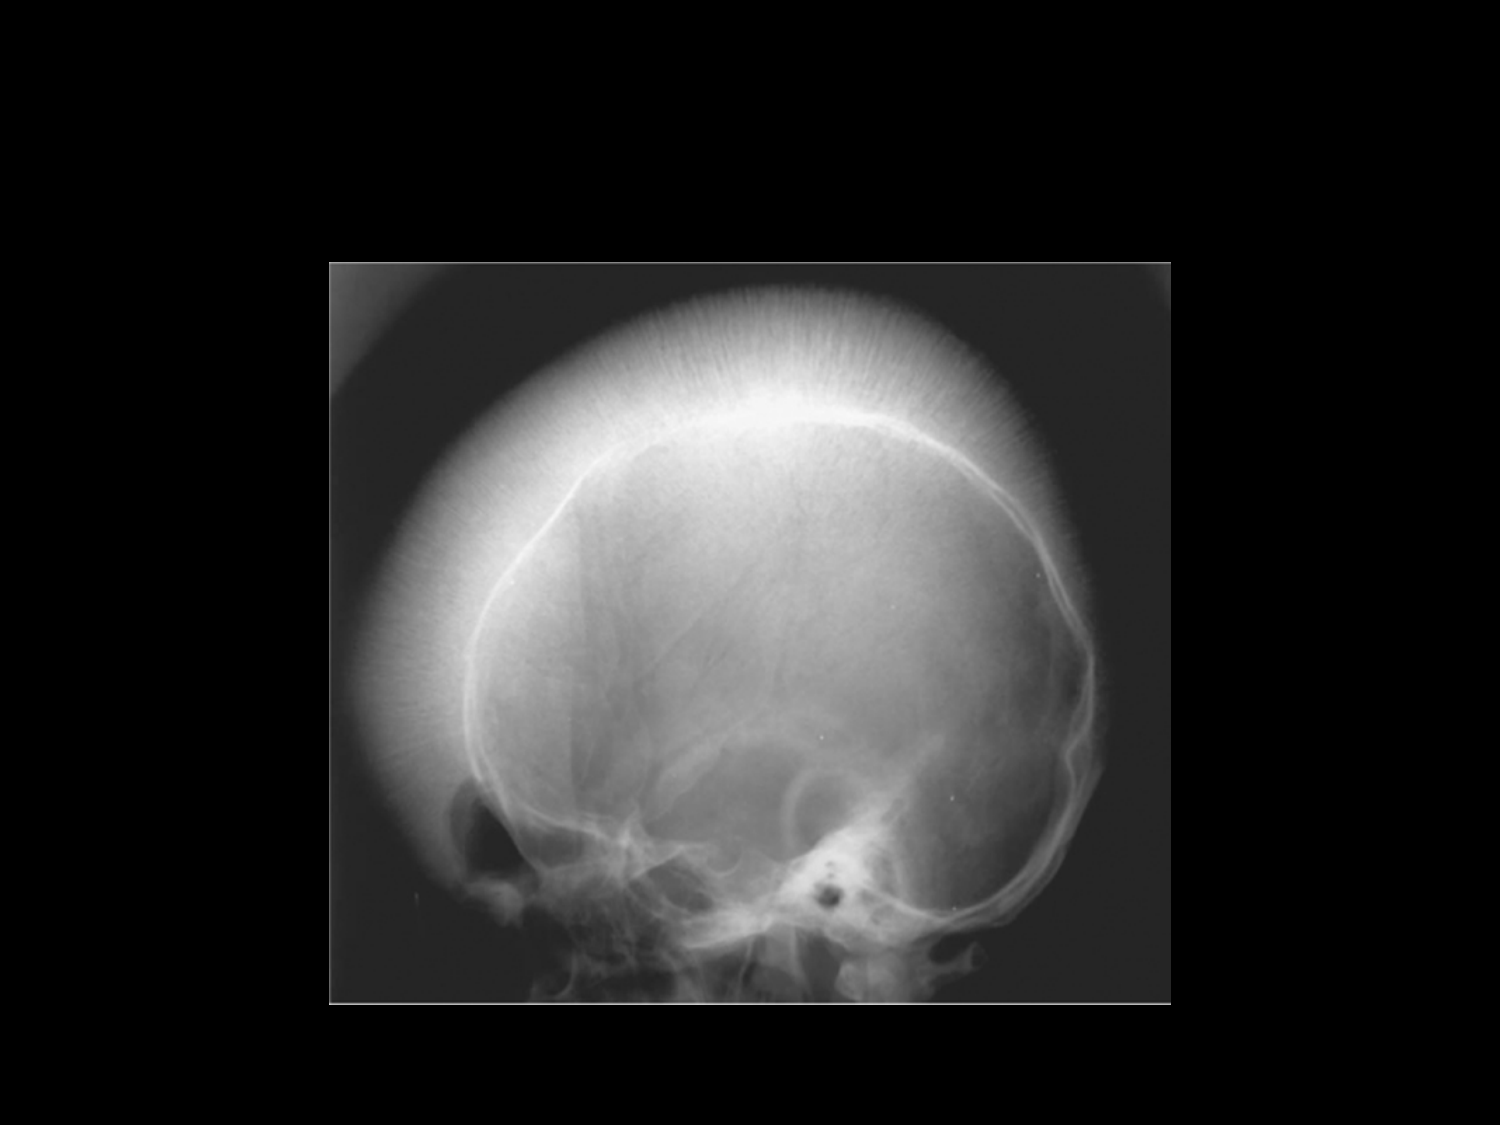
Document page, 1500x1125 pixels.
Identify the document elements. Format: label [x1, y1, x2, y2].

list [329, 262, 1171, 1006]
